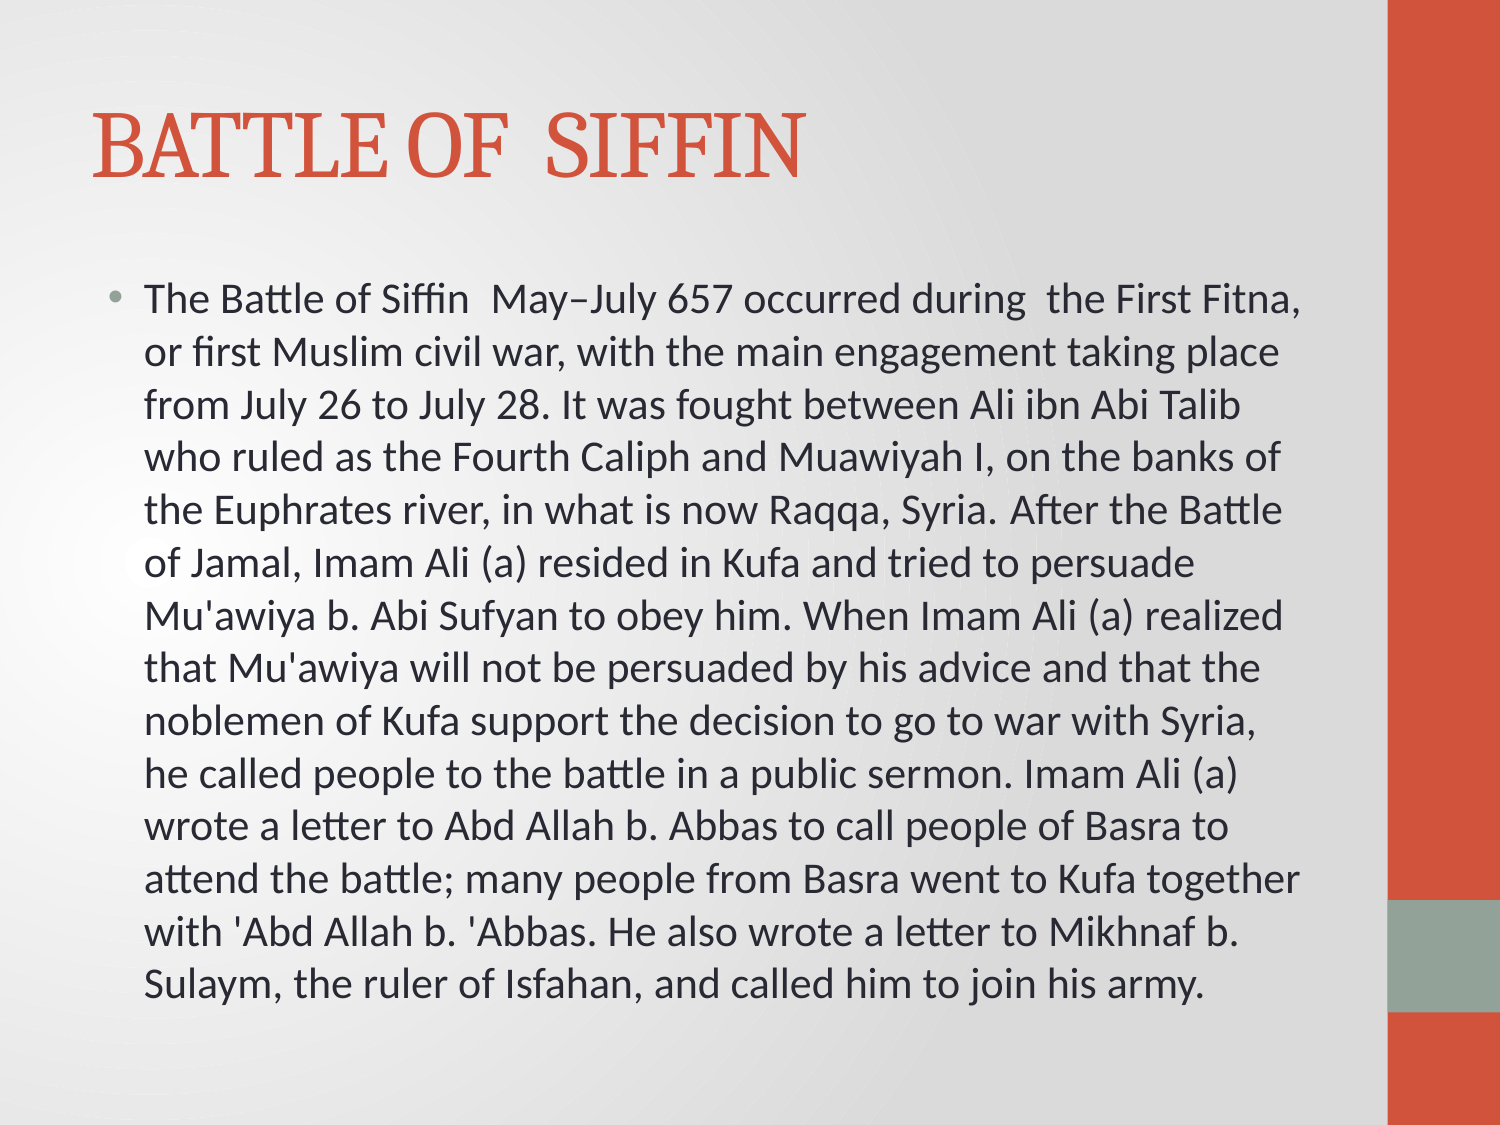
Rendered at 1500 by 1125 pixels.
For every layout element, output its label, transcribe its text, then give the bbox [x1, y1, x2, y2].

list The Battle of Siffin May–July 657 occurred during the First Fitna, or first Muslim civil war, with the main engagement taking place from July 26 to July 28. It was fought between Ali ibn Abi Talib who ruled as the Fourth Caliph and Muawiyah I, on the banks of the Euphrates river, in what is now Raqqa, Syria. After the Battle of Jamal, Imam Ali (a) resided in Kufa and tried to persuade Mu'awiya b. Abi Sufyan to obey him. When Imam Ali (a) realized that Mu'awiya will not be persuaded by his advice and that the noblemen of Kufa support the decision to go to war with Syria, he called people to the battle in a public sermon. Imam Ali (a) wrote a letter to Abd Allah b. Abbas to call people of Basra to attend the battle; many people from Basra went to Kufa together with 'Abd Allah b. 'Abbas. He also wrote a letter to Mikhnaf b. Sulaym, the ruler of Isfahan, and called him to join his army. [75, 262, 1325, 1050]
title BATTLE OF SIFFIN [75, 45, 1325, 233]
